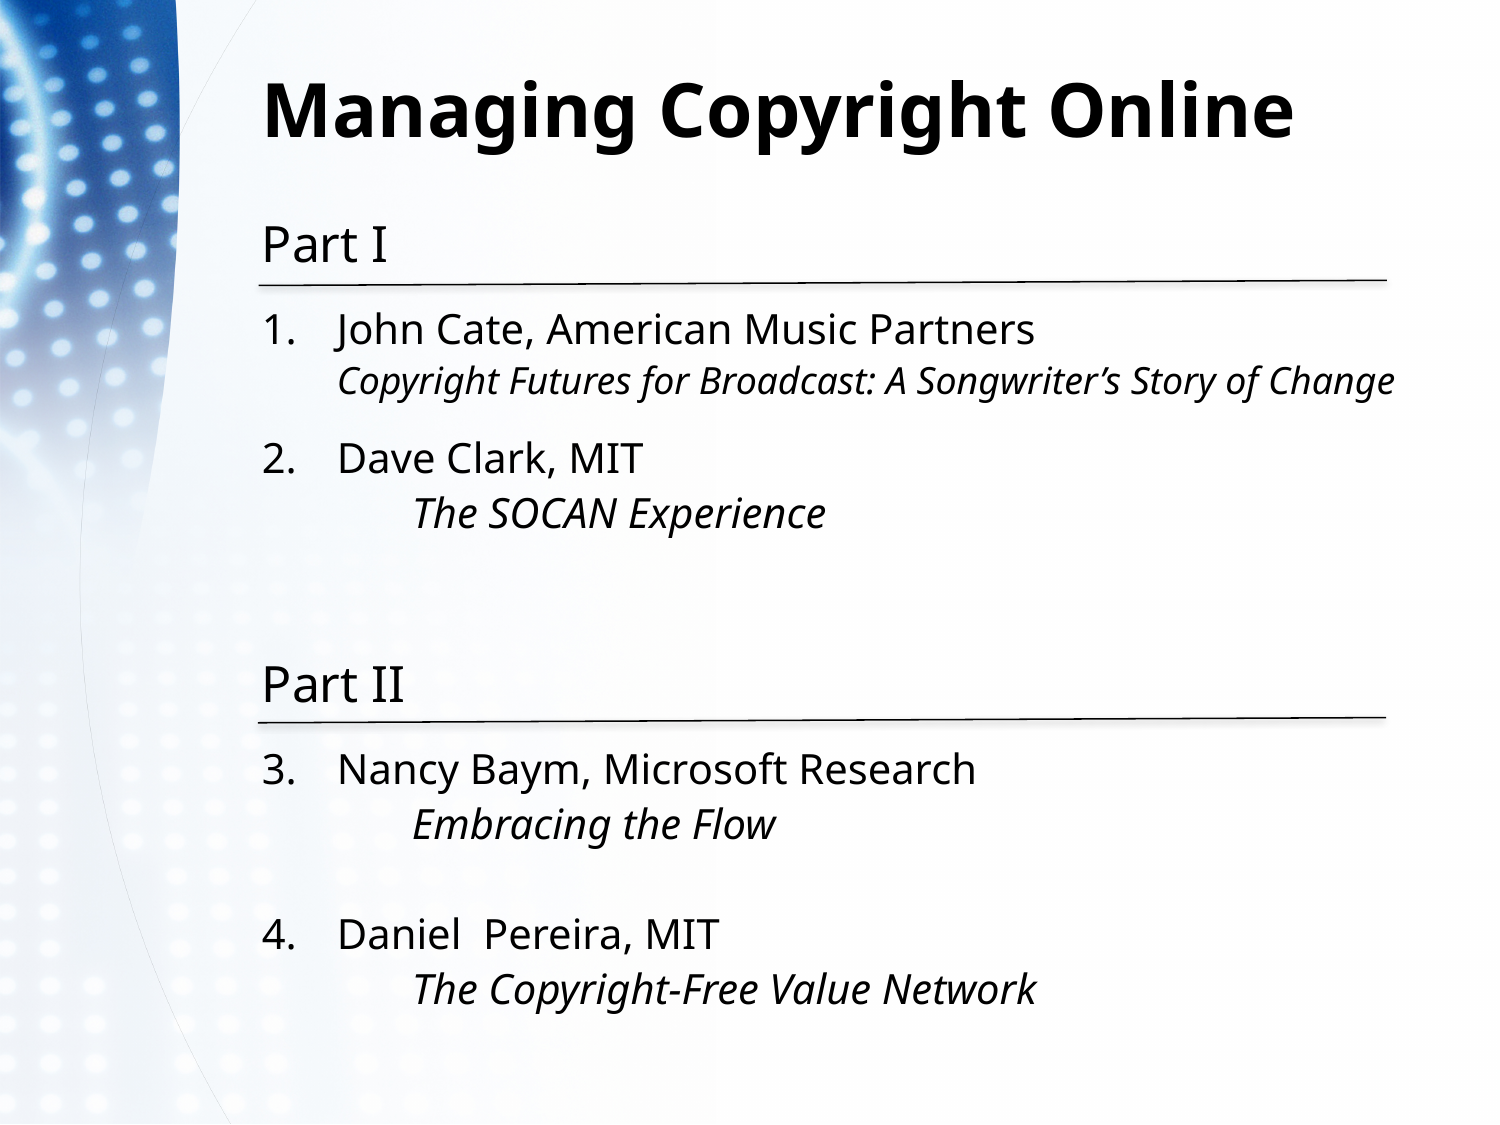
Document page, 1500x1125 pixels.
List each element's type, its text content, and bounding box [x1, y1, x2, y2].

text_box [258, 280, 1388, 286]
picture [0, 0, 1500, 1124]
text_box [257, 717, 1387, 723]
text_box Managing Copyright Online Part I John Cate, American Music Partners Copyright Futures for Broadcast: A Songwriter’s Story of Change Dave Clark, MIT The SOCAN Experience Part II Nancy Baym, Microsoft Research Embracing the Flow Daniel Pereira, MIT The Copyright-Free Value Network [246, 45, 1461, 1097]
